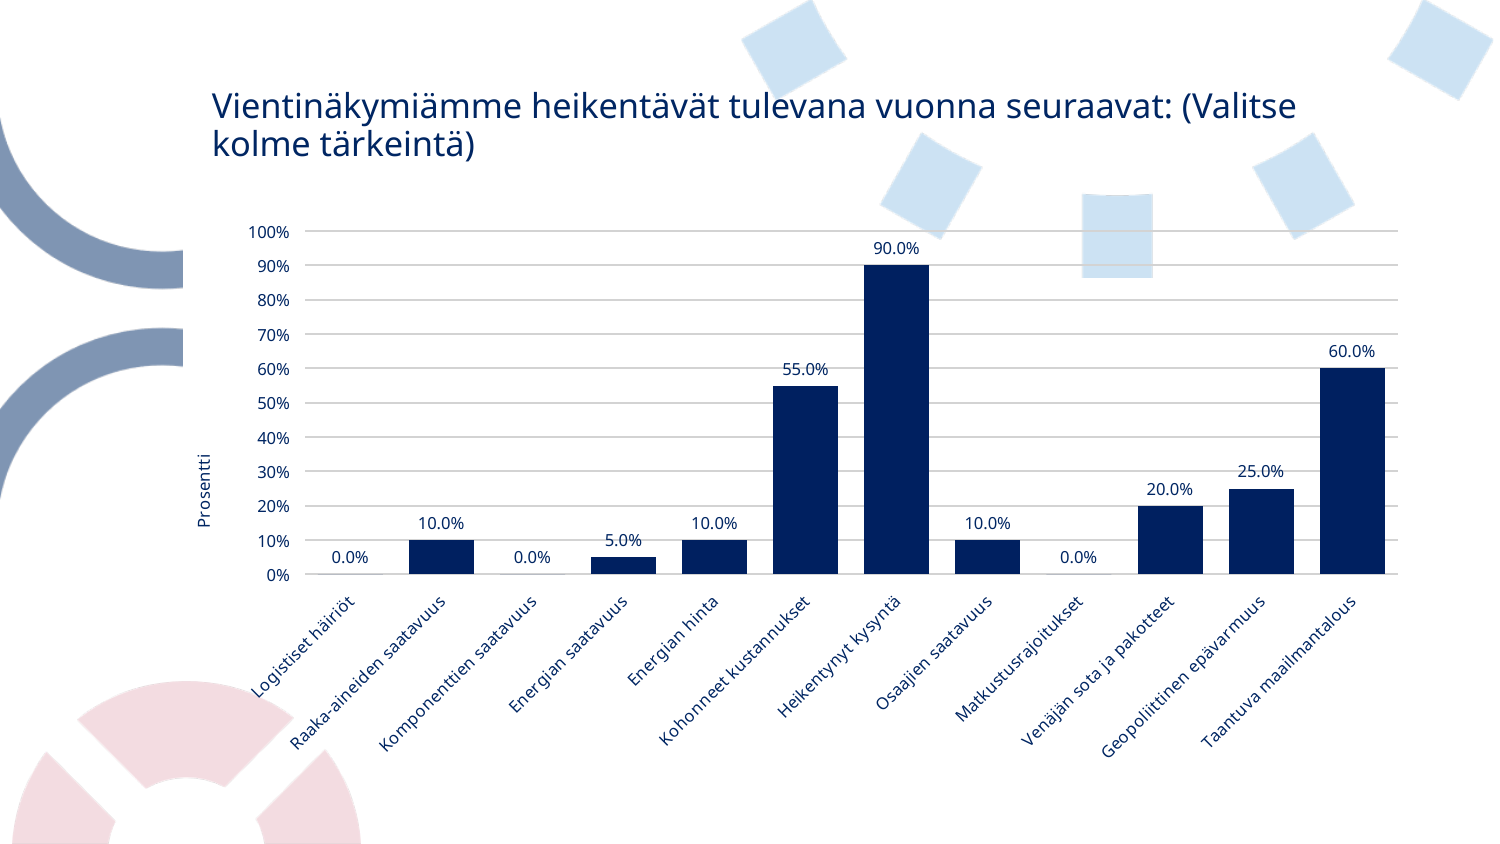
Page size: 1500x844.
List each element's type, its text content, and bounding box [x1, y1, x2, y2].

chart [159, 207, 1423, 776]
picture [741, 0, 1494, 278]
picture [0, 116, 183, 501]
picture [12, 680, 361, 844]
title Vientinäkymiämme heikentävät tulevana vuonna seuraavat: (Valitse kolme tärkeintä) [196, 44, 1389, 207]
